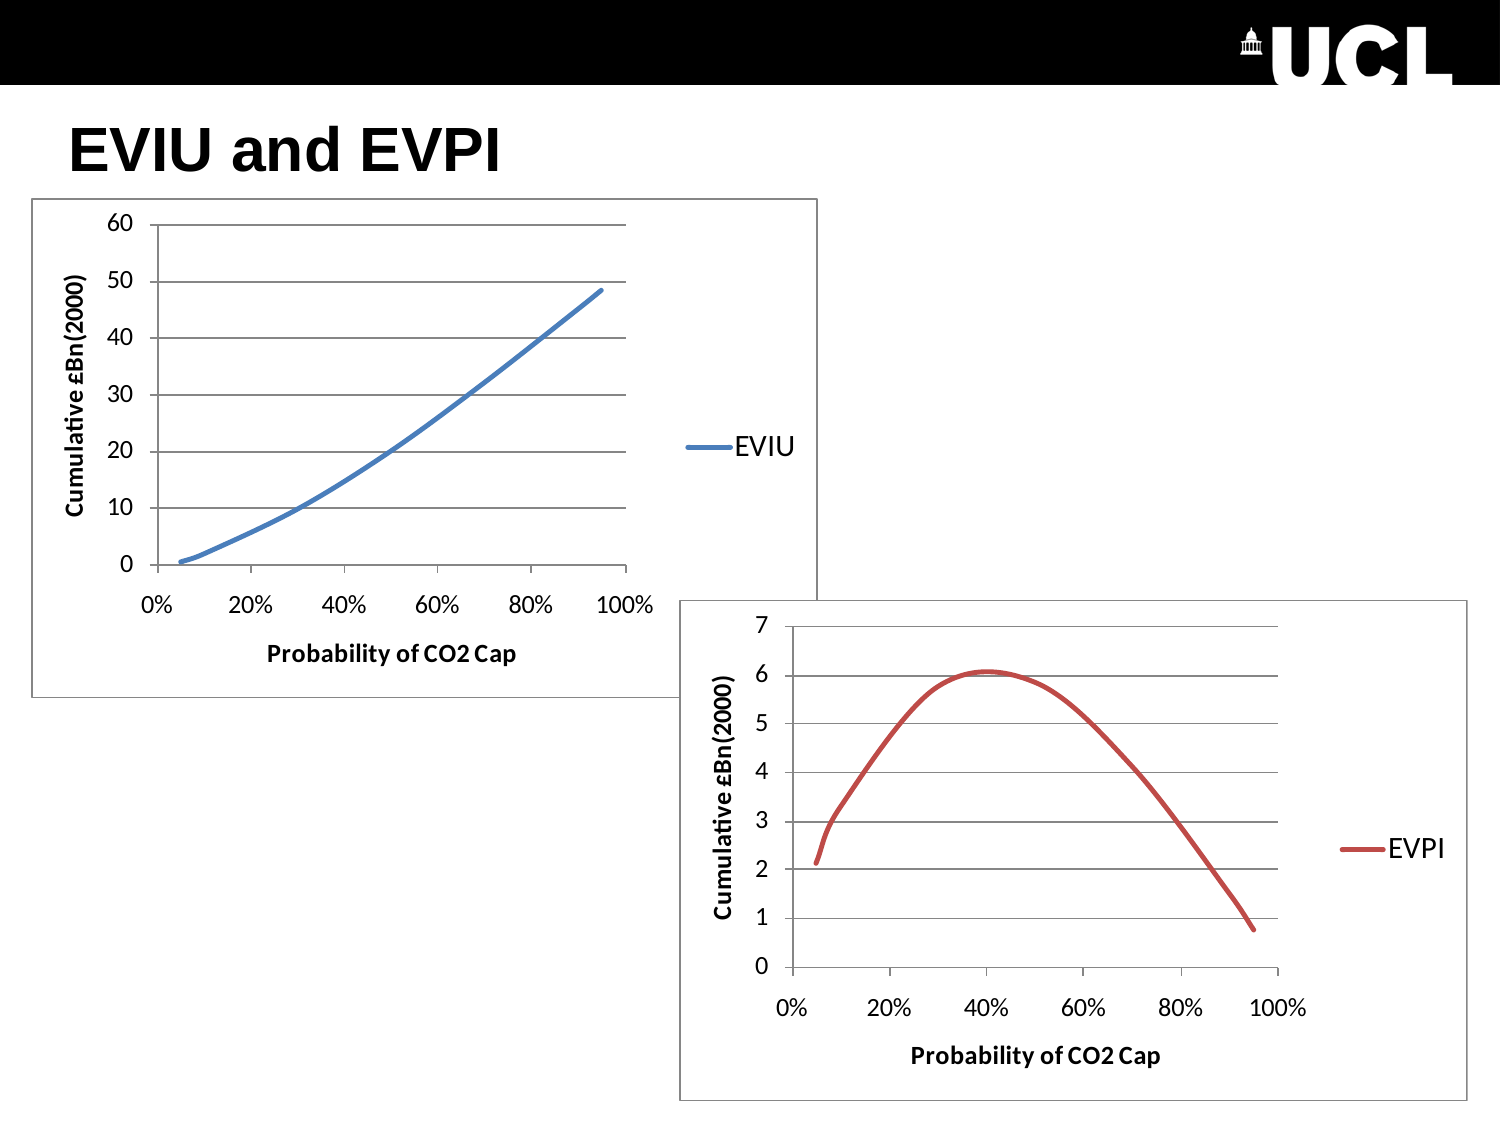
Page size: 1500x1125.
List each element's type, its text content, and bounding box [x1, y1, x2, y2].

title EVIU and EVPI [52, 101, 1446, 209]
picture [29, 196, 1468, 1102]
picture [0, 0, 1500, 85]
